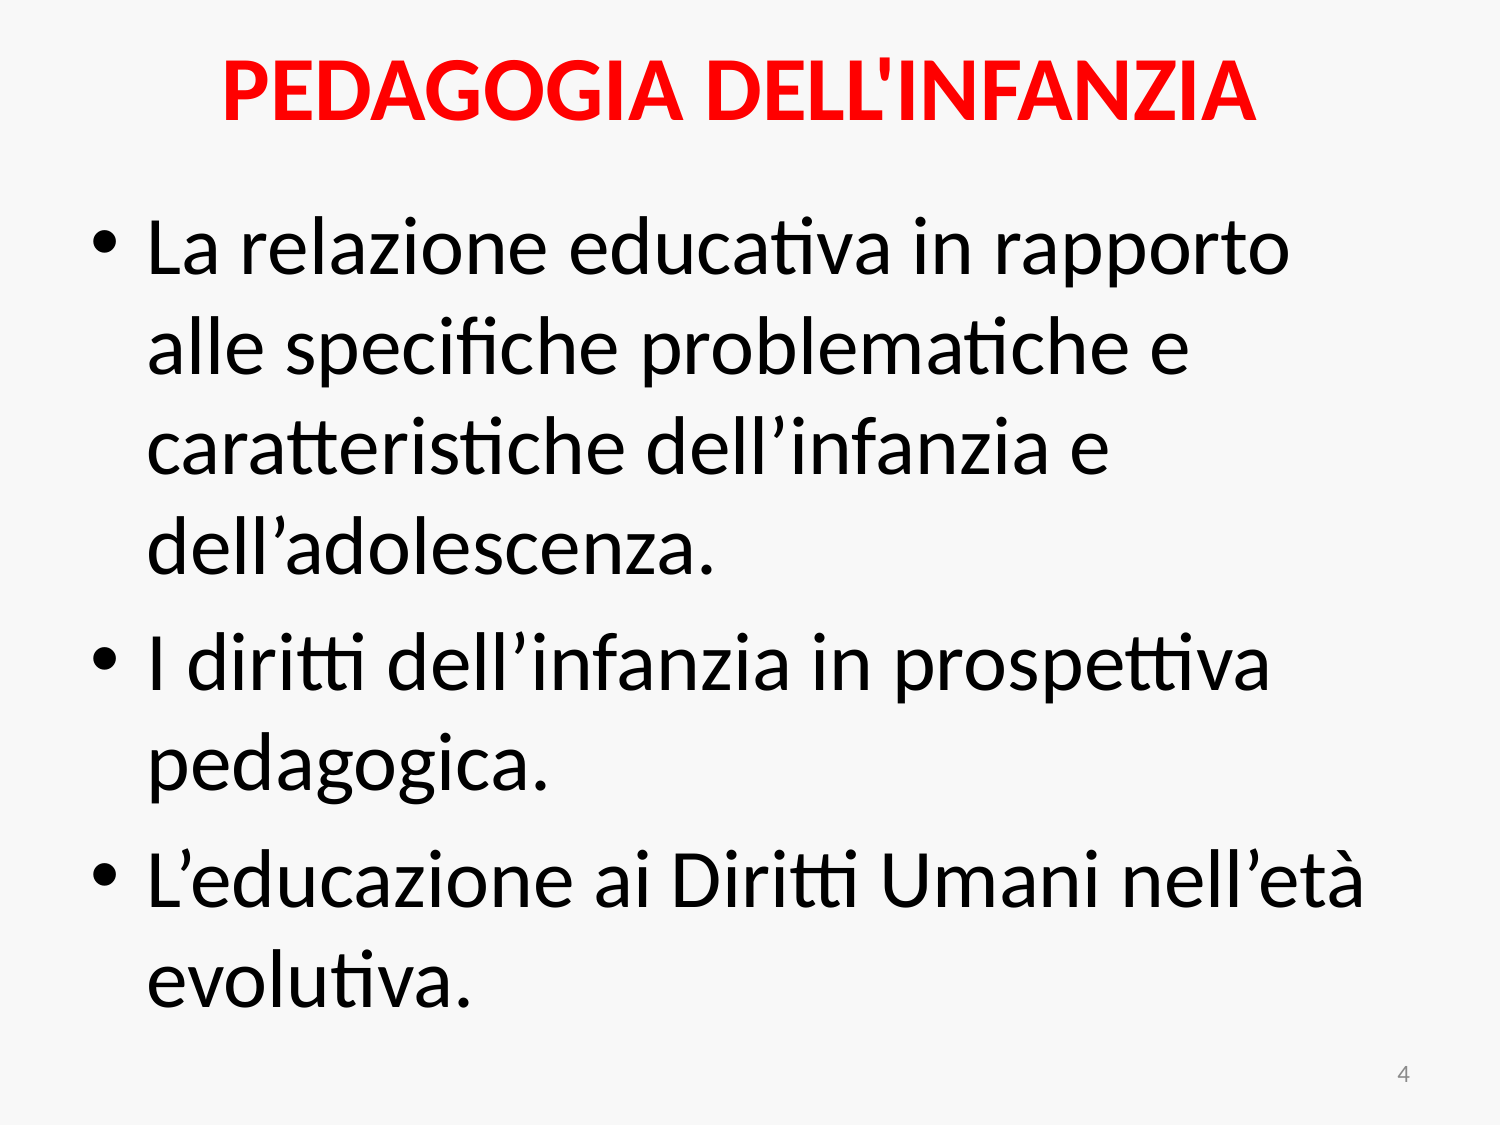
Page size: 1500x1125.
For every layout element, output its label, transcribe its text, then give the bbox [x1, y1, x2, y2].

list La relazione educativa in rapporto alle specifiche problematiche e caratteristiche dell’infanzia e dell’adolescenza. I diritti dell’infanzia in prospettiva pedagogica. L’educazione ai Diritti Umani nell’età evolutiva. [74, 183, 1426, 1074]
slide_number 4 [1074, 1042, 1425, 1103]
title PEDAGOGIA DELL'INFANZIA [74, 44, 1426, 183]
